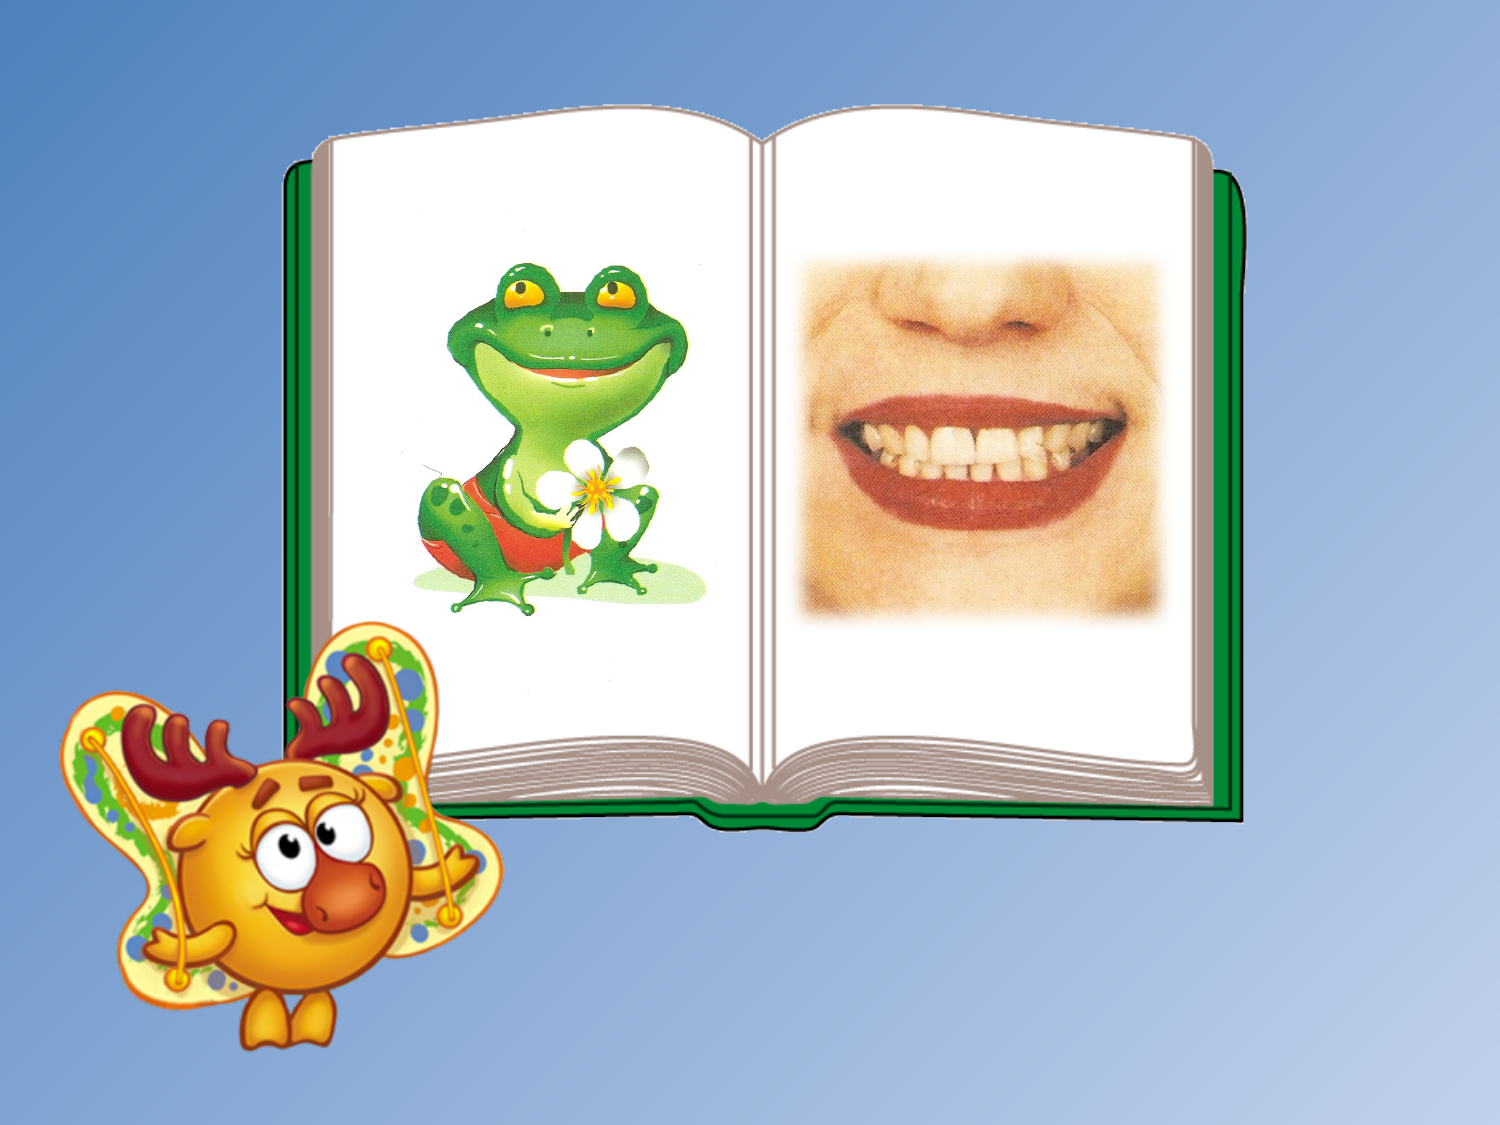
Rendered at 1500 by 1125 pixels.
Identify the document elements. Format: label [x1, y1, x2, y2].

picture [58, 93, 1255, 1067]
